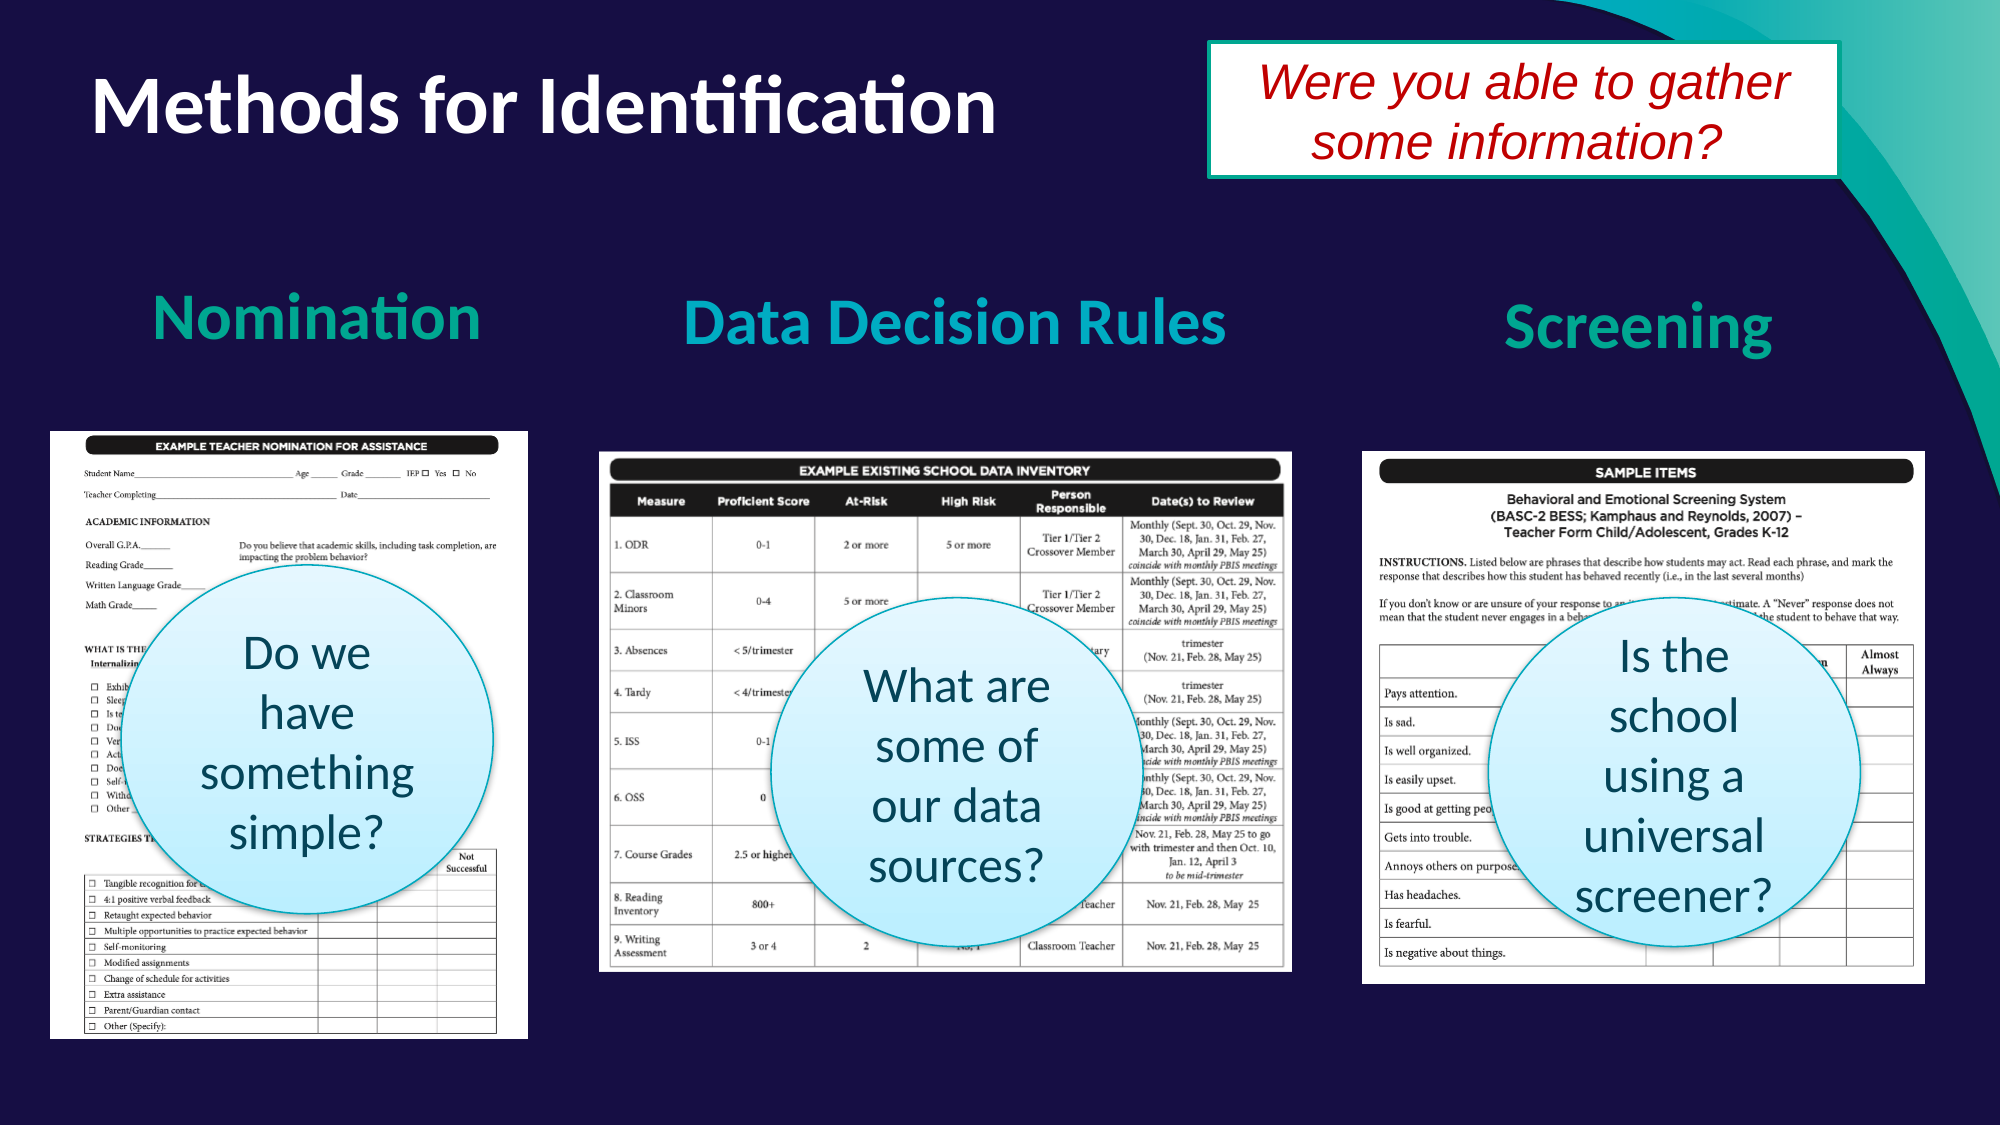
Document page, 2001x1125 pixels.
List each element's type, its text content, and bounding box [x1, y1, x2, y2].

text_box Were you able to gather some information? [1207, 40, 1537, 179]
text_box Screening [1342, 235, 1537, 371]
text_box Nomination [35, 253, 579, 389]
picture [599, 364, 1292, 1059]
picture [50, 431, 528, 1039]
picture [1362, 451, 1925, 984]
text_box Data Decision Rules [615, 258, 1275, 394]
title Methods for Identification [75, 35, 1537, 175]
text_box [1542, 0, 2000, 509]
